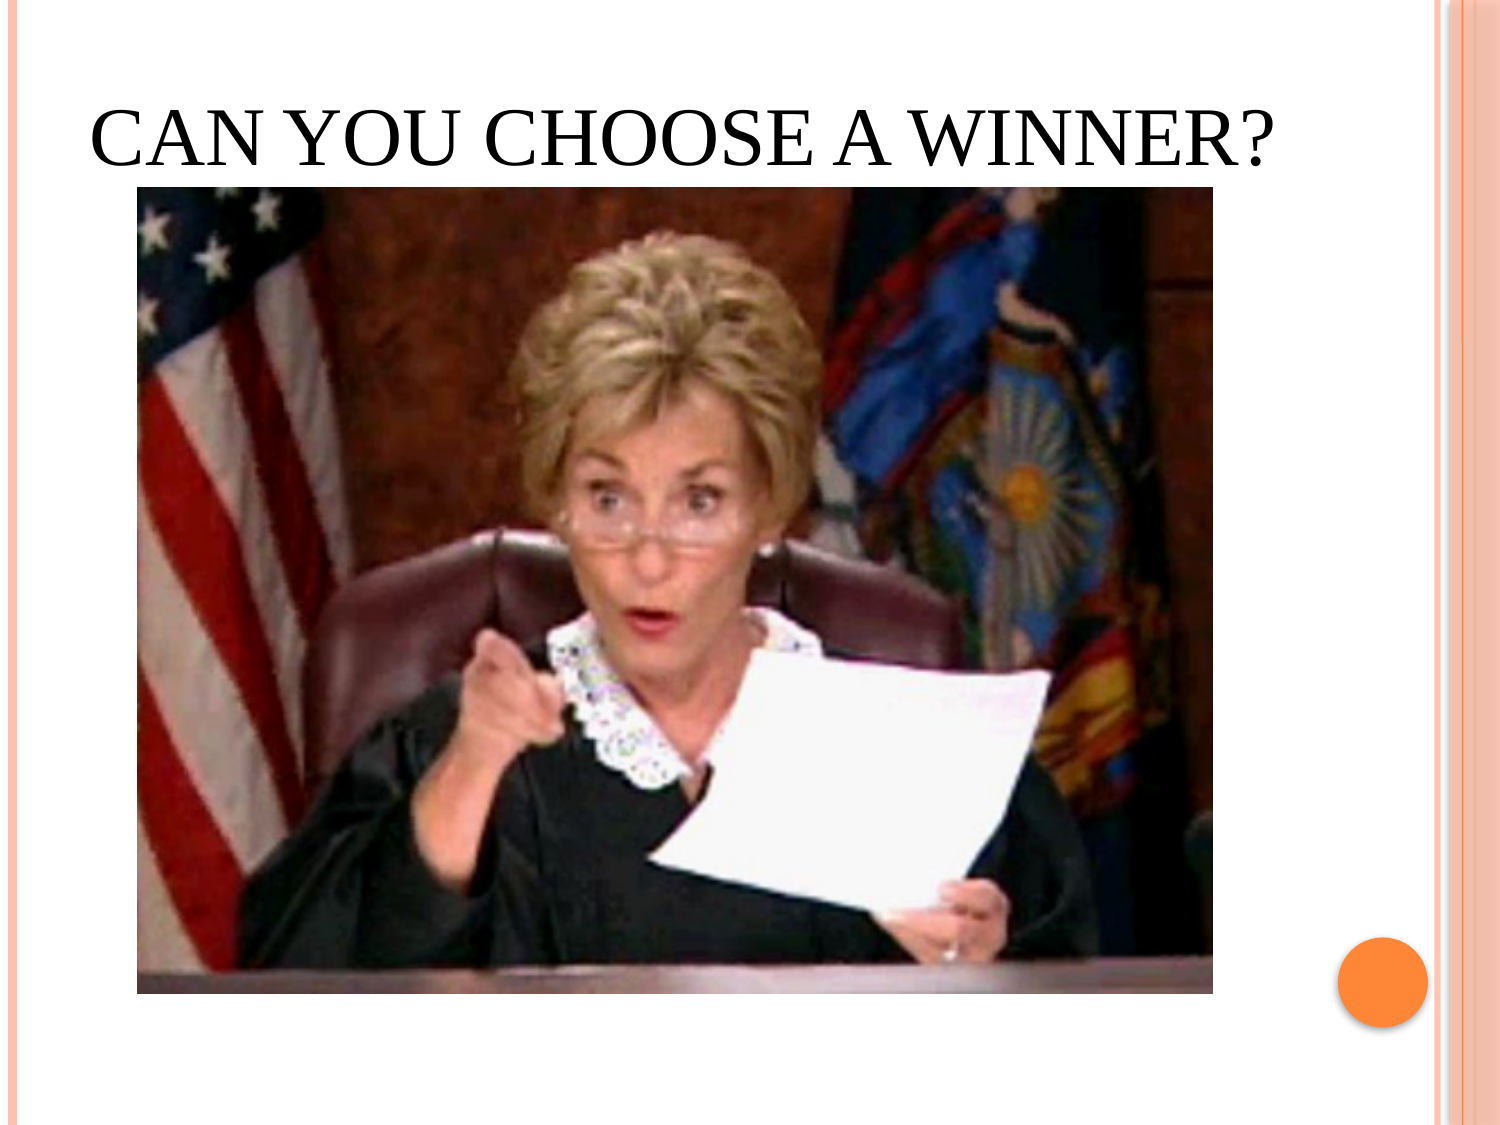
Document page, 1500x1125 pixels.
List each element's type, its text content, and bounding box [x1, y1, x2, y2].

picture [136, 186, 1213, 994]
list CAN YOU CHOOSE A WINNER? [75, 75, 1425, 1005]
